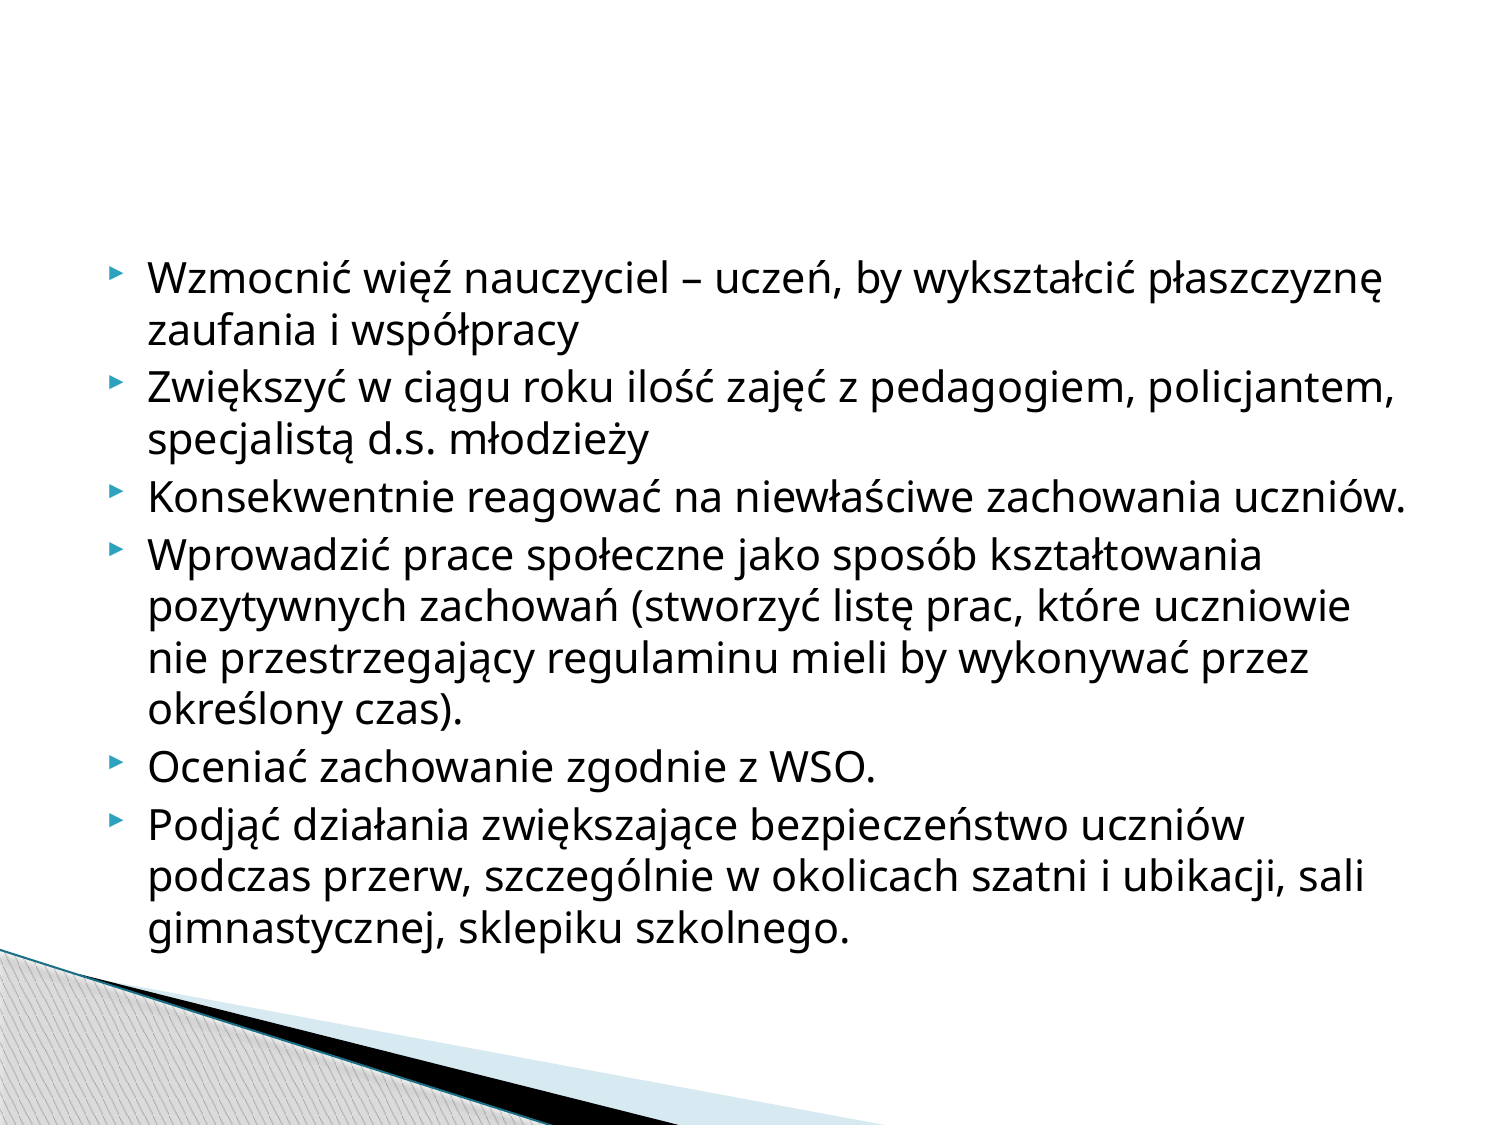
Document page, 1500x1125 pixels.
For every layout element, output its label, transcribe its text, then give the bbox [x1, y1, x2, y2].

list Wzmocnić więź nauczyciel – uczeń, by wykształcić płaszczyznę zaufania i współpracy Zwiększyć w ciągu roku ilość zajęć z pedagogiem, policjantem, specjalistą d.s. młodzieży Konsekwentnie reagować na niewłaściwe zachowania uczniów. Wprowadzić prace społeczne jako sposób kształtowania pozytywnych zachowań (stworzyć listę prac, które uczniowie nie przestrzegający regulaminu mieli by wykonywać przez określony czas). Oceniać zachowanie zgodnie z WSO. Podjąć działania zwiększające bezpieczeństwo uczniów podczas przerw, szczególnie w okolicach szatni i ubikacji, sali gimnastycznej, sklepiku szkolnego. [75, 243, 1425, 986]
